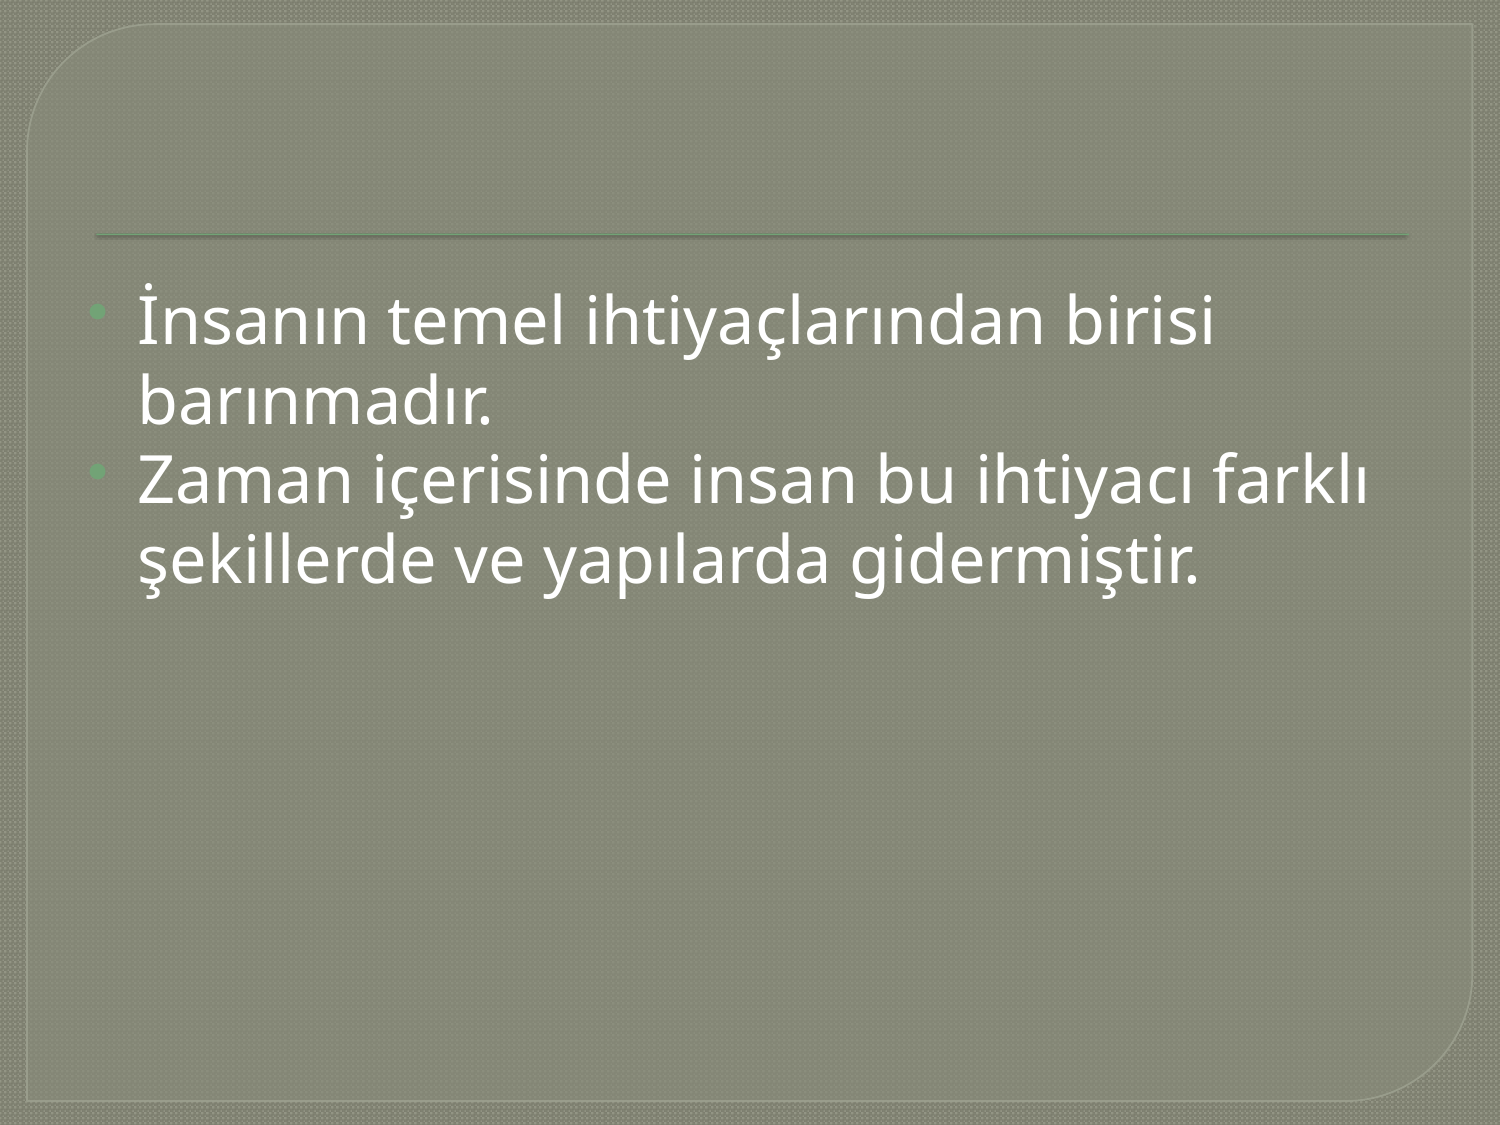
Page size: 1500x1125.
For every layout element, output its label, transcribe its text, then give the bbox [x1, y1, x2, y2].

list İnsanın temel ihtiyaçlarından birisi barınmadır. Zaman içerisinde insan bu ihtiyacı farklı şekillerde ve yapılarda gidermiştir. [75, 270, 1425, 1013]
